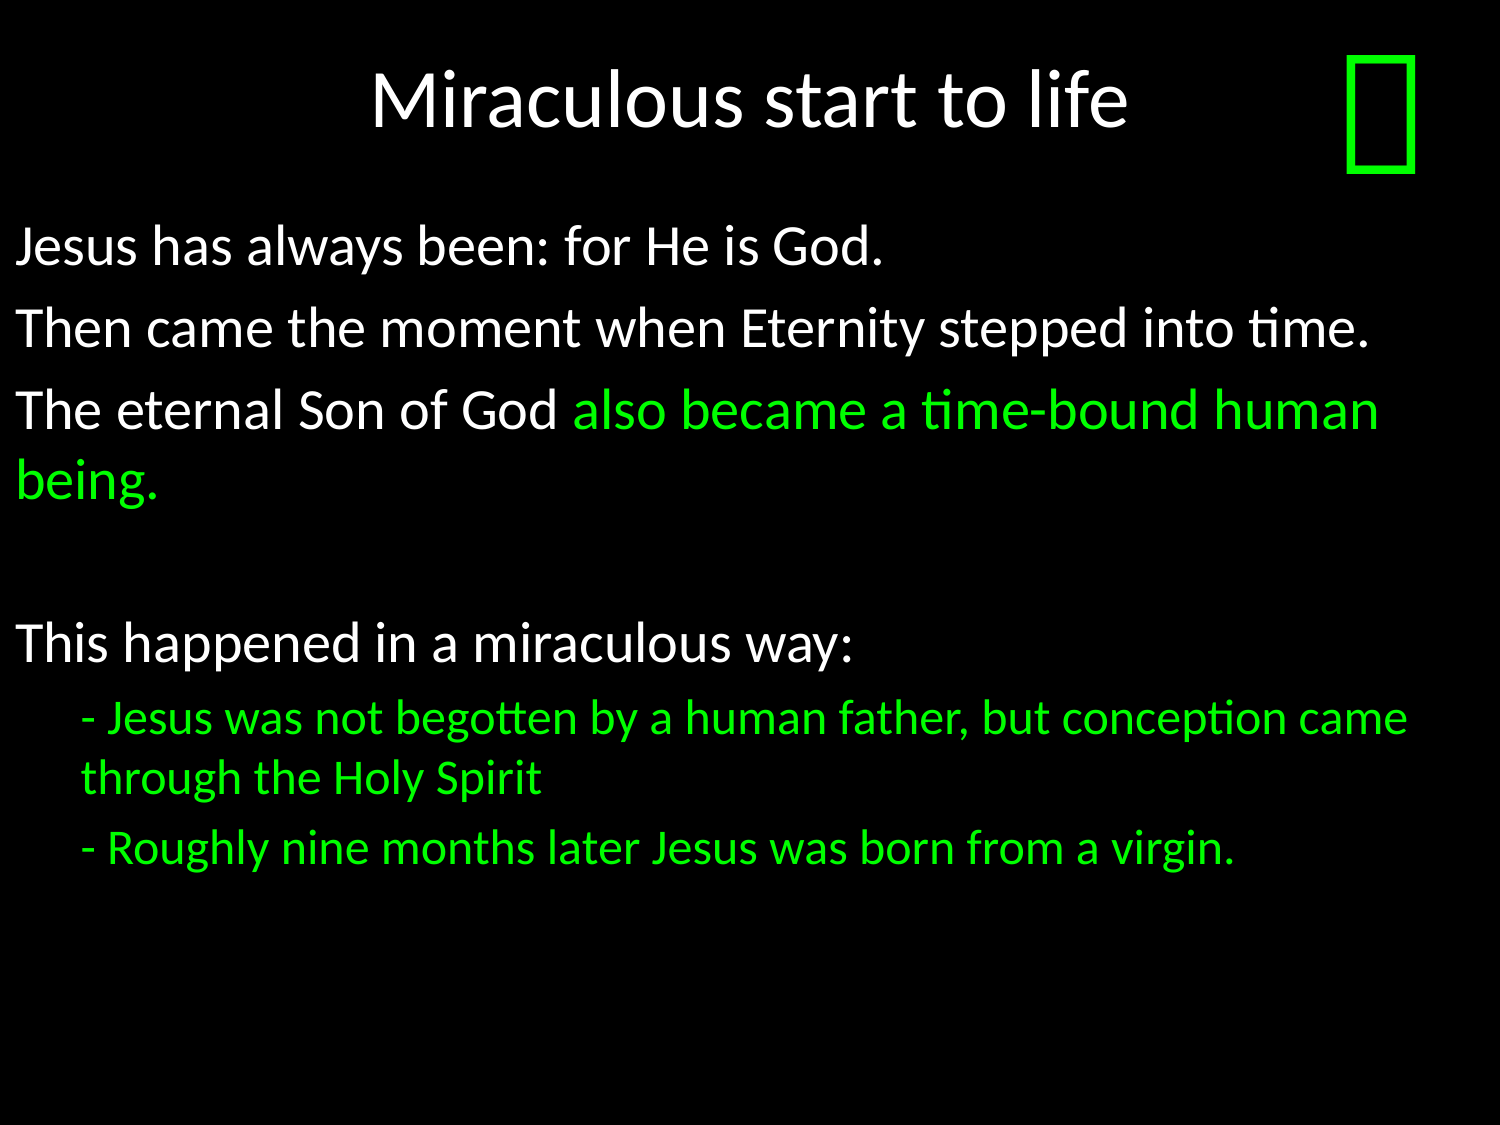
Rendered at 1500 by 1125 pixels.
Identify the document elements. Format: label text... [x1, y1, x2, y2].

text_box  [1262, 0, 1500, 215]
title Miraculous start to life [0, 0, 1262, 188]
list Jesus has always been: for He is God. Then came the moment when Eternity stepped into time. The eternal Son of God also became a time-bound human being. This happened in a miraculous way: - Jesus was not begotten by a human father, but conception came through the Holy Spirit - Roughly nine months later Jesus was born from a virgin. [0, 200, 1500, 1125]
